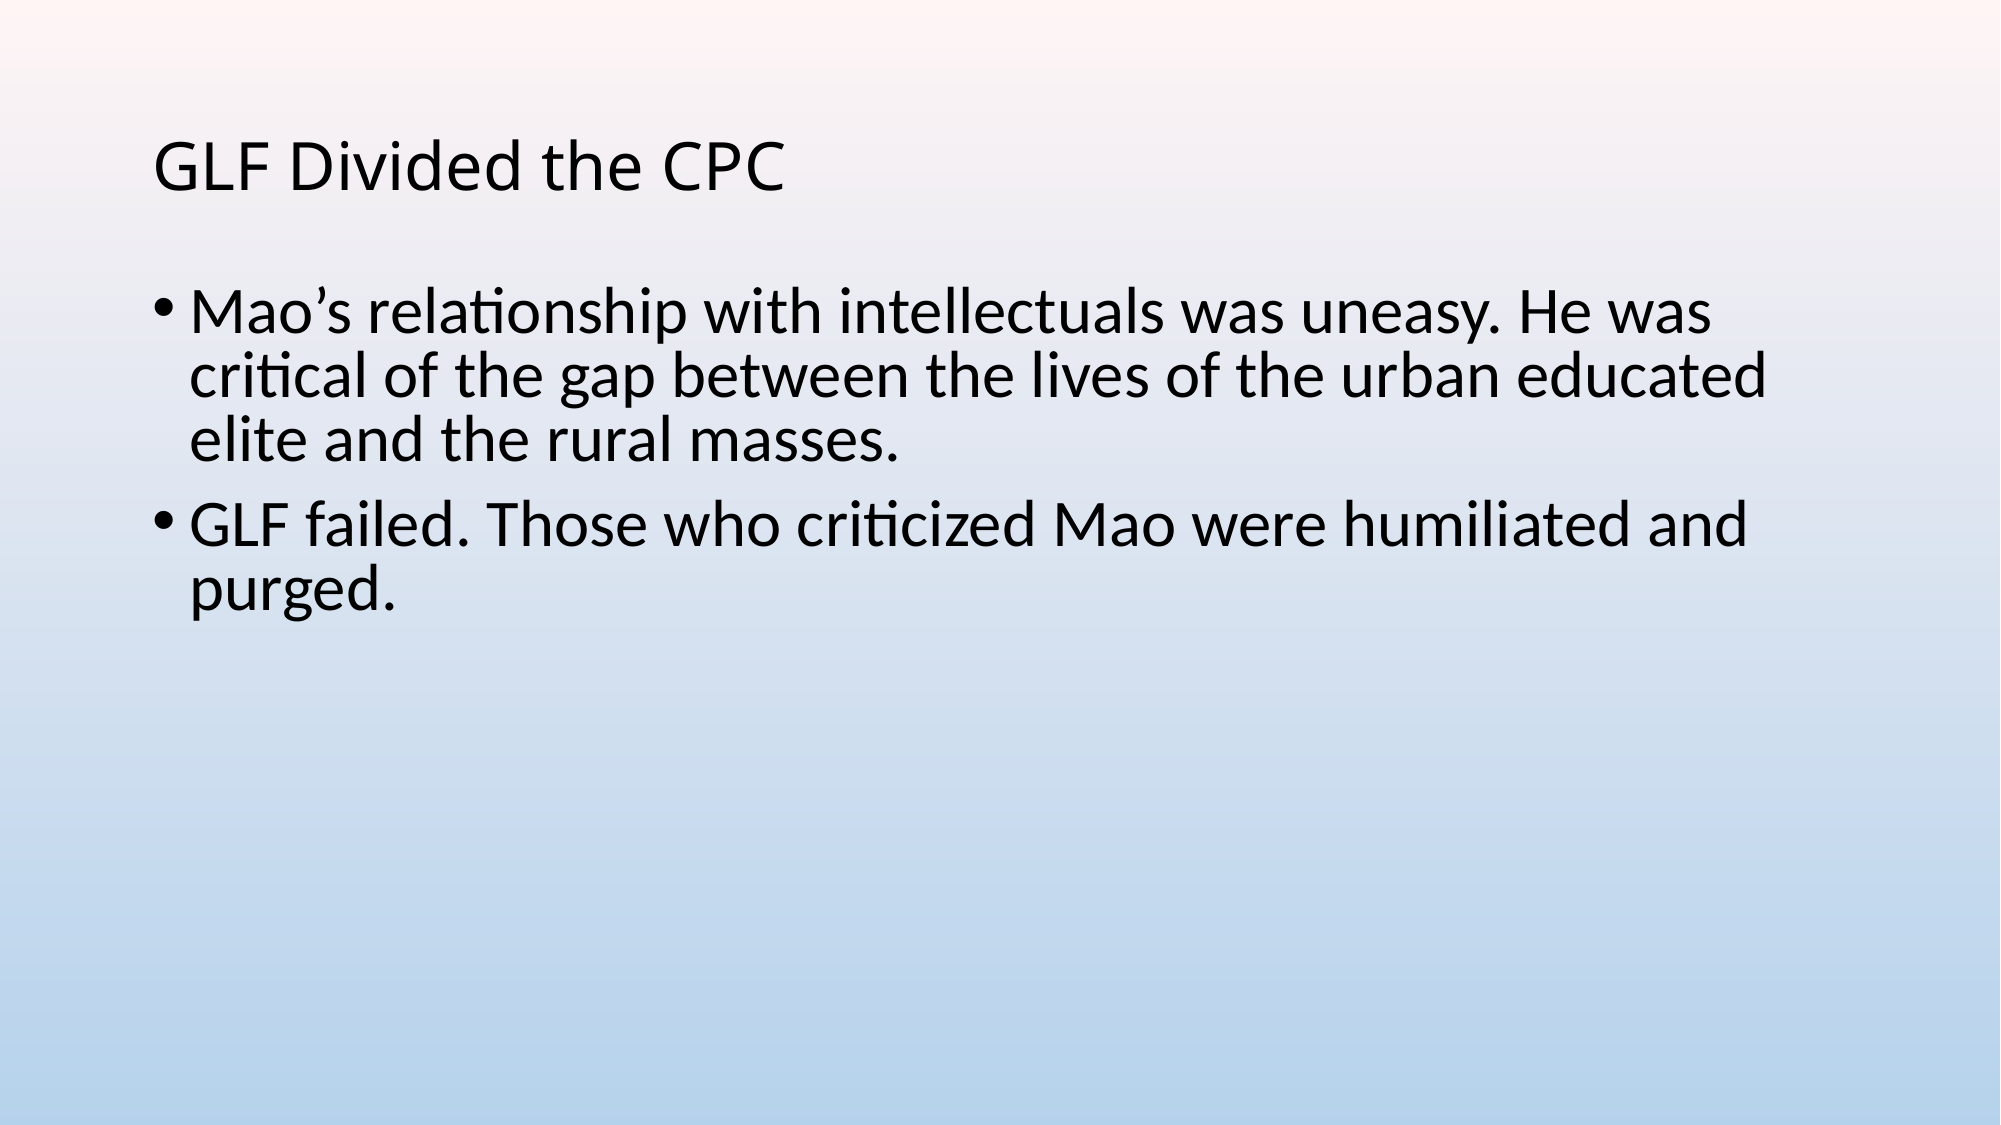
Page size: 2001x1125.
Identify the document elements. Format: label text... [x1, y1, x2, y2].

list Mao’s relationship with intellectuals was uneasy. He was critical of the gap between the lives of the urban educated elite and the rural masses. GLF failed. Those who criticized Mao were humiliated and purged. [137, 275, 1918, 1013]
title GLF Divided the CPC [137, 59, 1863, 275]
